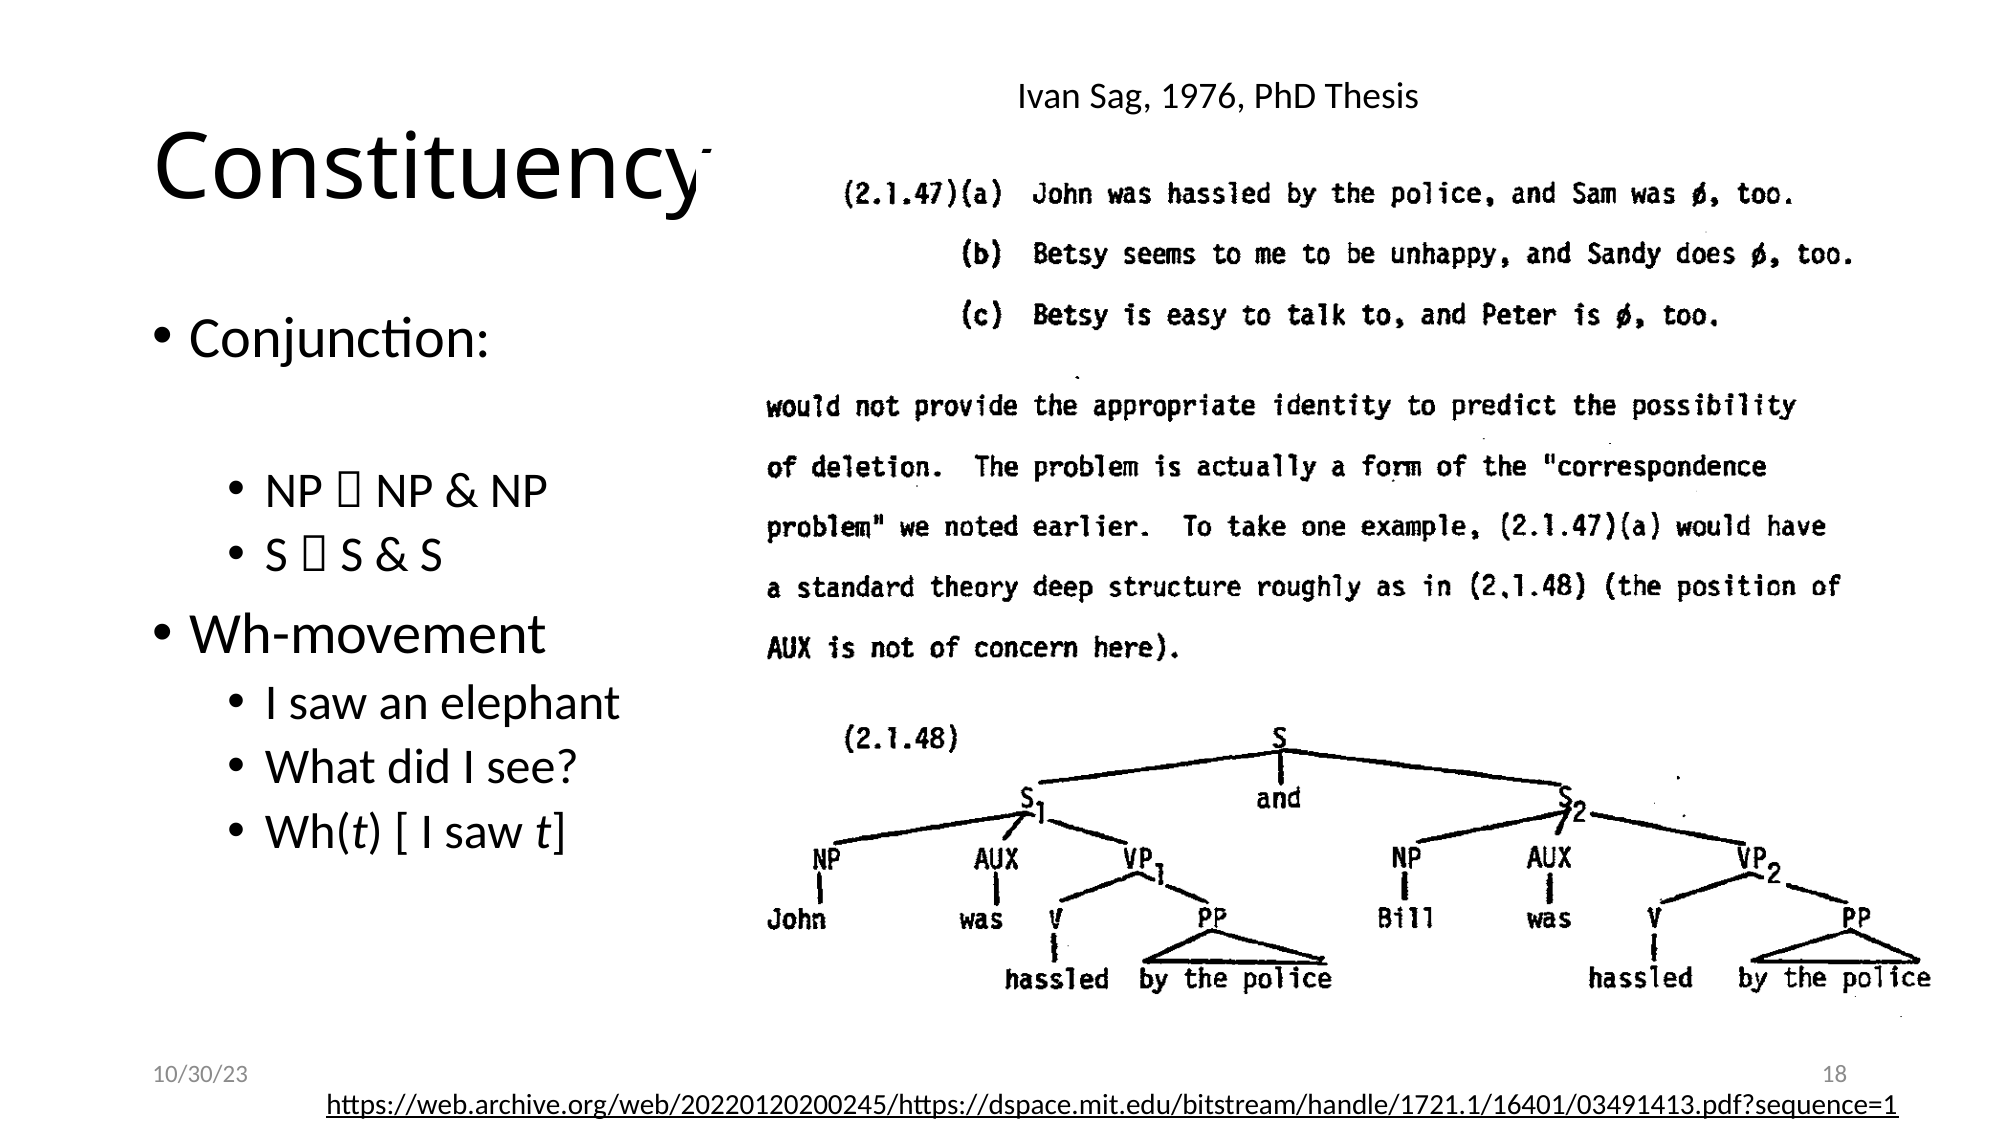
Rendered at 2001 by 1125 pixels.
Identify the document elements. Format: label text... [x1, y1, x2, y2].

text_box Ivan Sag, 1976, PhD Thesis [1002, 63, 1435, 123]
text_box https://web.archive.org/web/20220120200245/https://dspace.mit.edu/bitstream/handle/1721.1/16401/03491413.pdf?sequence=1 [311, 1077, 1921, 1125]
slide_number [137, 1042, 588, 1103]
slide_number 18 [1412, 1042, 1863, 1077]
title Constituency [137, 59, 1863, 278]
picture [696, 153, 1972, 1036]
